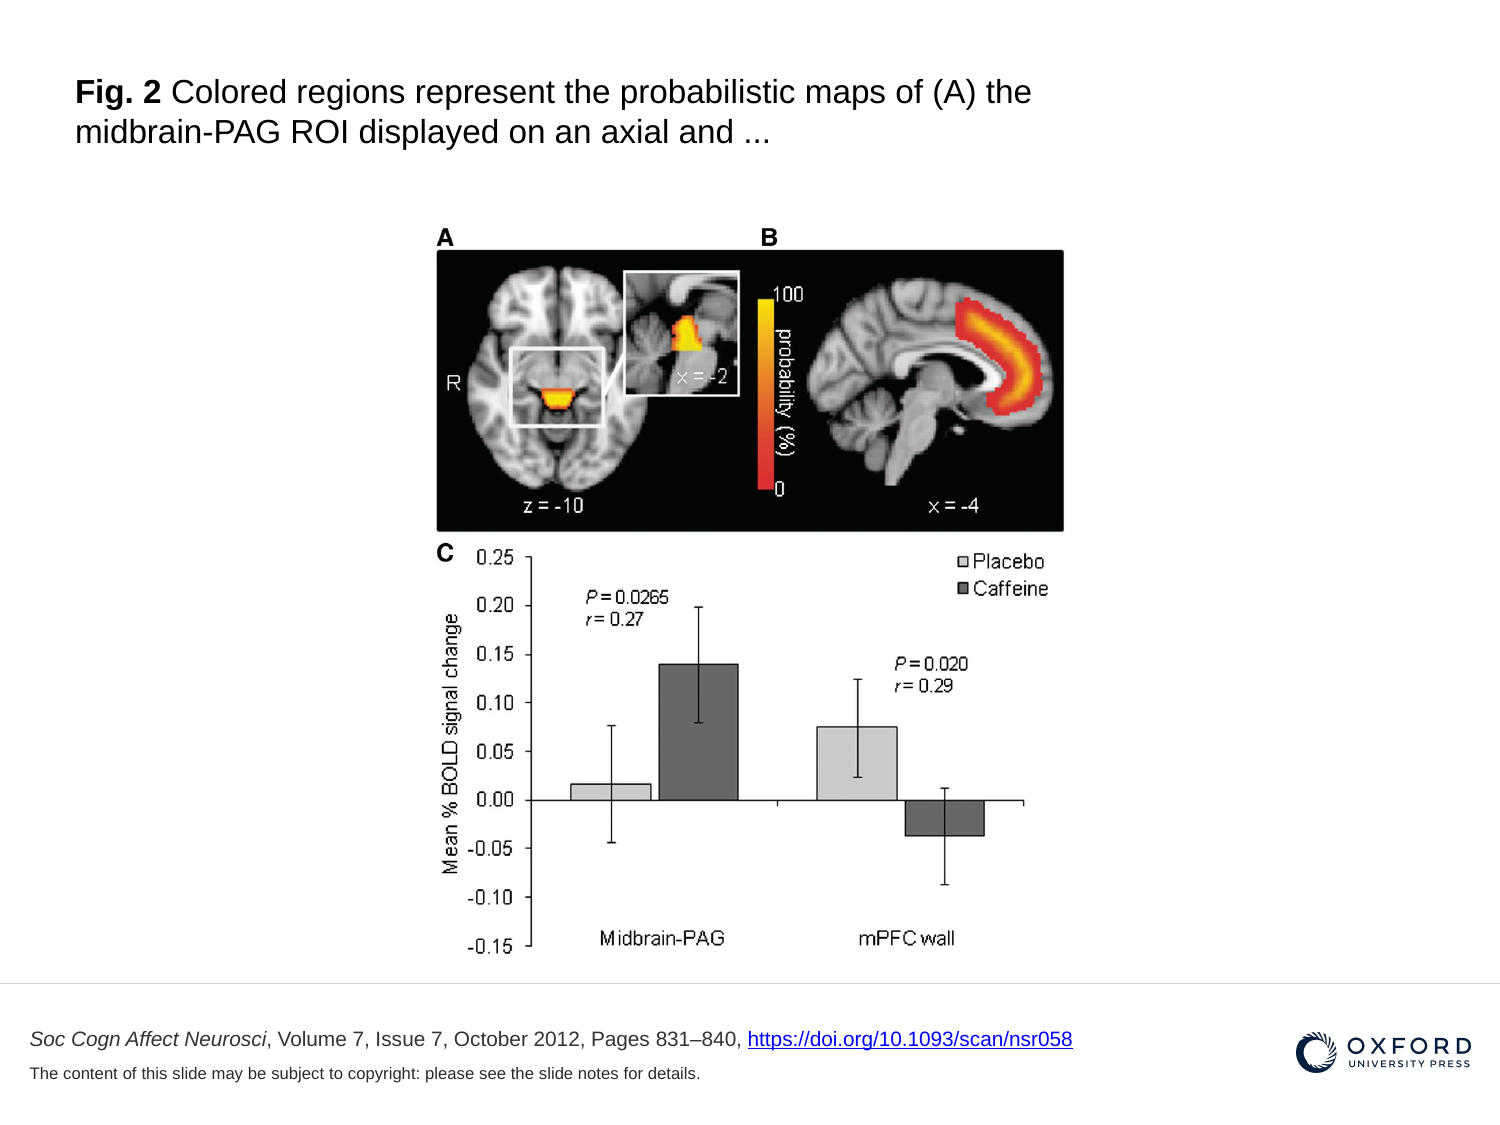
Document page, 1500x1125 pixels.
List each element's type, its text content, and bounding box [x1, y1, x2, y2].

footer Soc Cogn Affect Neurosci, Volume 7, Issue 7, October 2012, Pages 831–840, https://doi.org/10.1093/scan/nsr058 The content of this slide may be subject to copyright: please see the slide notes for details. [0, 983, 1260, 1125]
picture [431, 224, 1069, 957]
title Fig. 2 Colored regions represent the probabilistic maps of (A) the midbrain-PAG ROI displayed on an axial and ... [75, 69, 1078, 171]
picture [1296, 1032, 1471, 1073]
